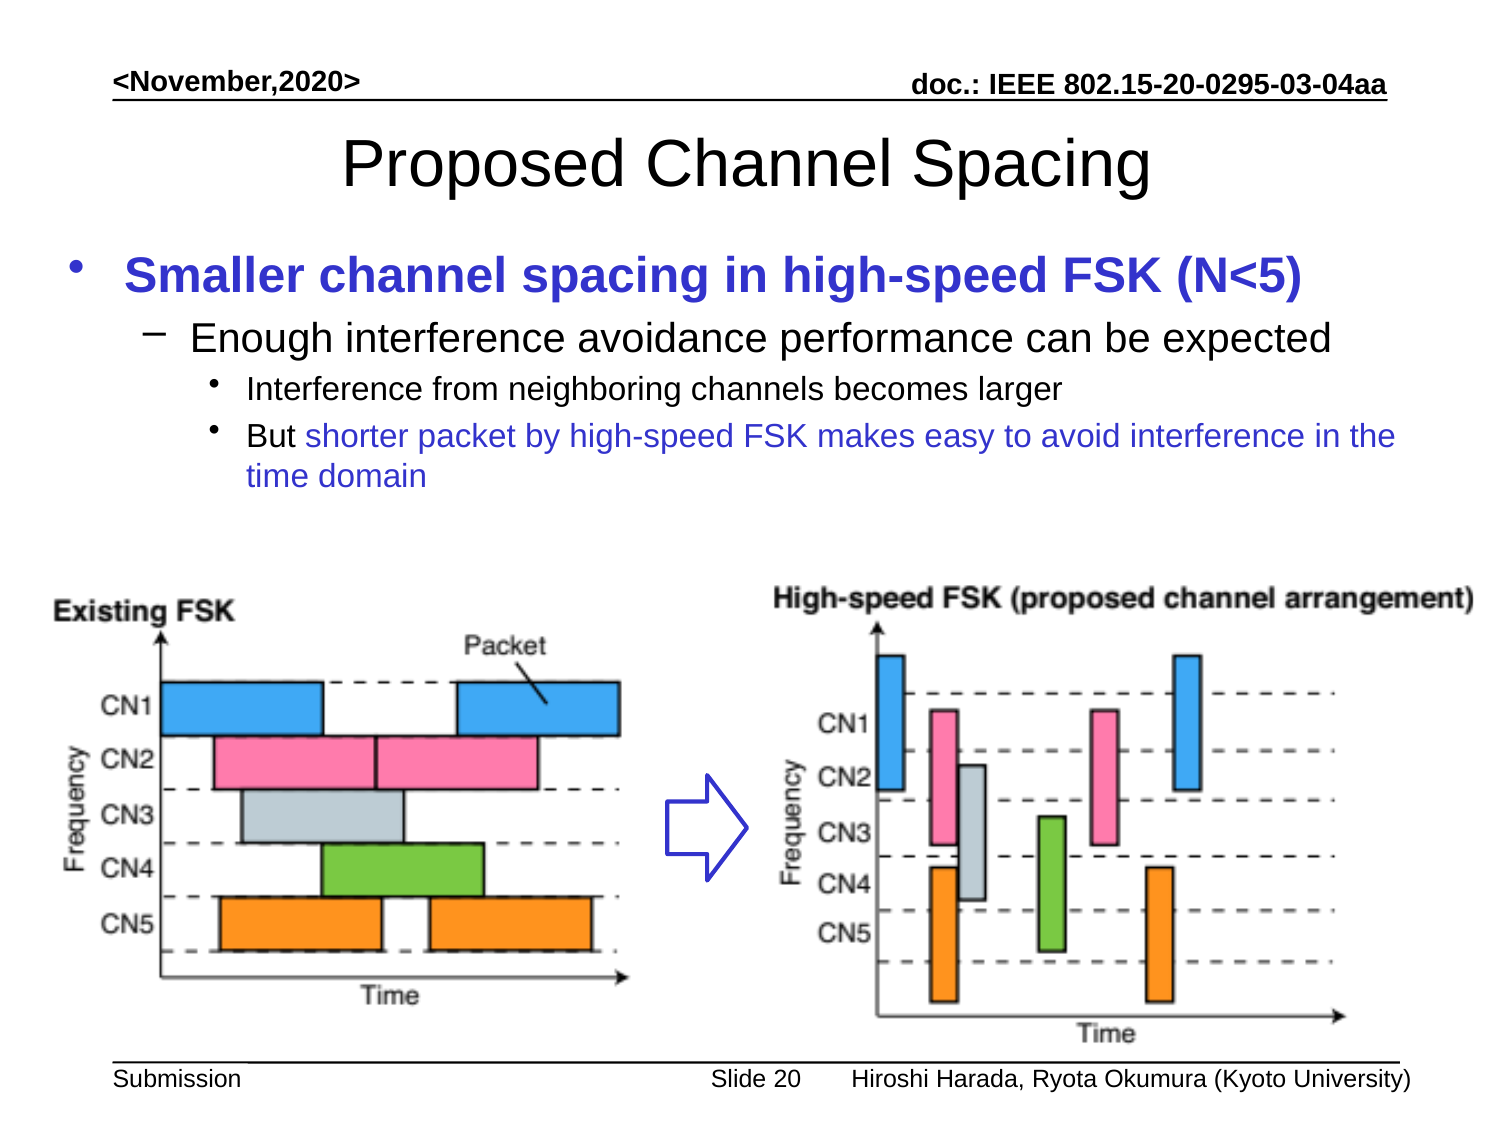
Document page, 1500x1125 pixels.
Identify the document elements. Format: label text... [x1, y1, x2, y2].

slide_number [112, 62, 375, 98]
picture [773, 561, 1474, 1047]
picture [52, 595, 754, 1013]
slide_number Slide 20 [709, 1062, 797, 1093]
text_box Proposed Channel Spacing [11, 112, 1483, 220]
footer Hiroshi Harada, Ryota Okumura (Kyoto University) [797, 1062, 1413, 1093]
text_box Smaller channel spacing in high-speed FSK (N<5) Enough interference avoidance performance can be expected Interference from neighboring channels becomes larger But shorter packet by high-speed FSK makes easy to avoid interference in the time domain [53, 234, 1447, 1032]
